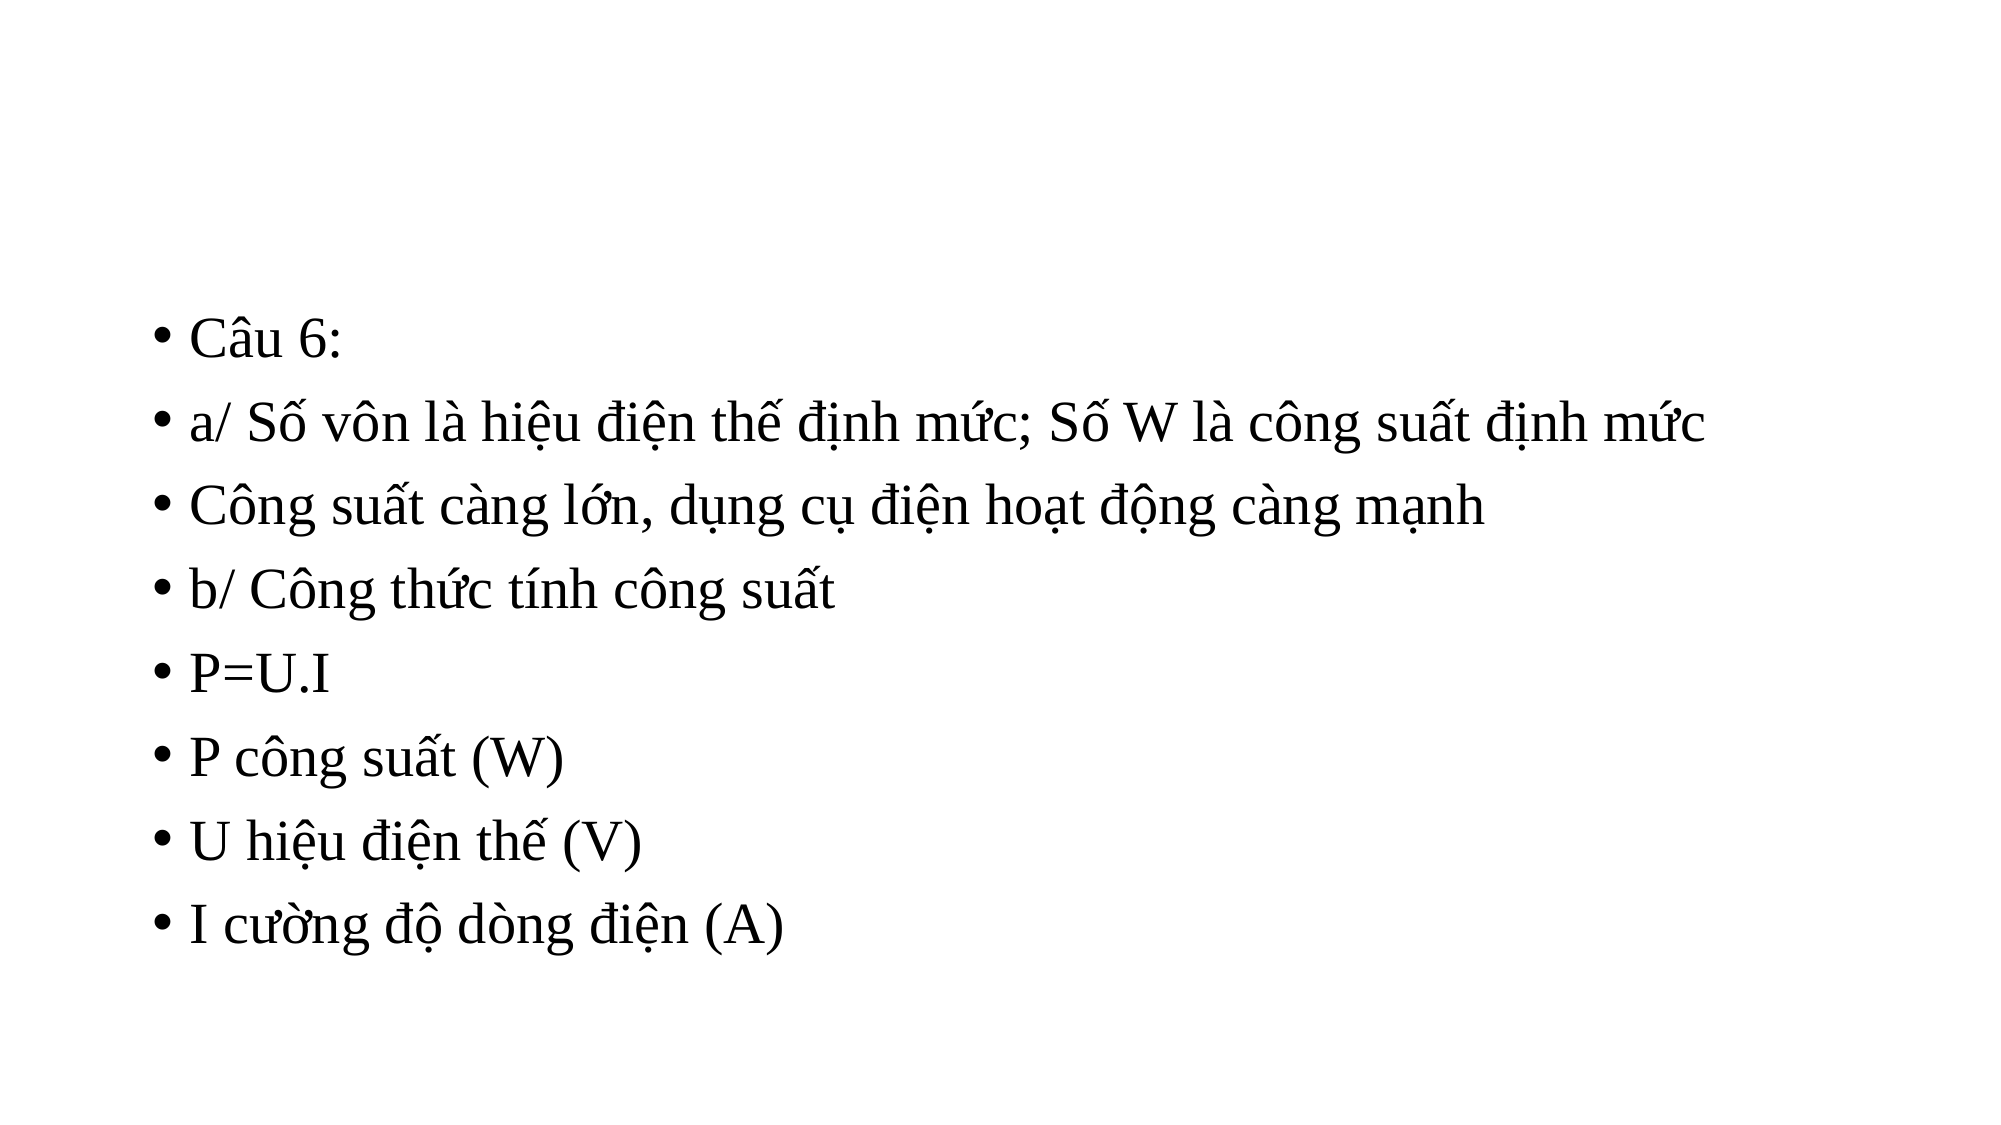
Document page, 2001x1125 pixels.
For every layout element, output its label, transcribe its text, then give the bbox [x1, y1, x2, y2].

list Câu 6: a/ Số vôn là hiệu điện thế định mức; Số W là công suất định mức Công suất càng lớn, dụng cụ điện hoạt động càng mạnh b/ Công thức tính công suất P=U.I P công suất (W) U hiệu điện thế (V) I cường độ dòng điện (A) [137, 299, 1863, 1014]
